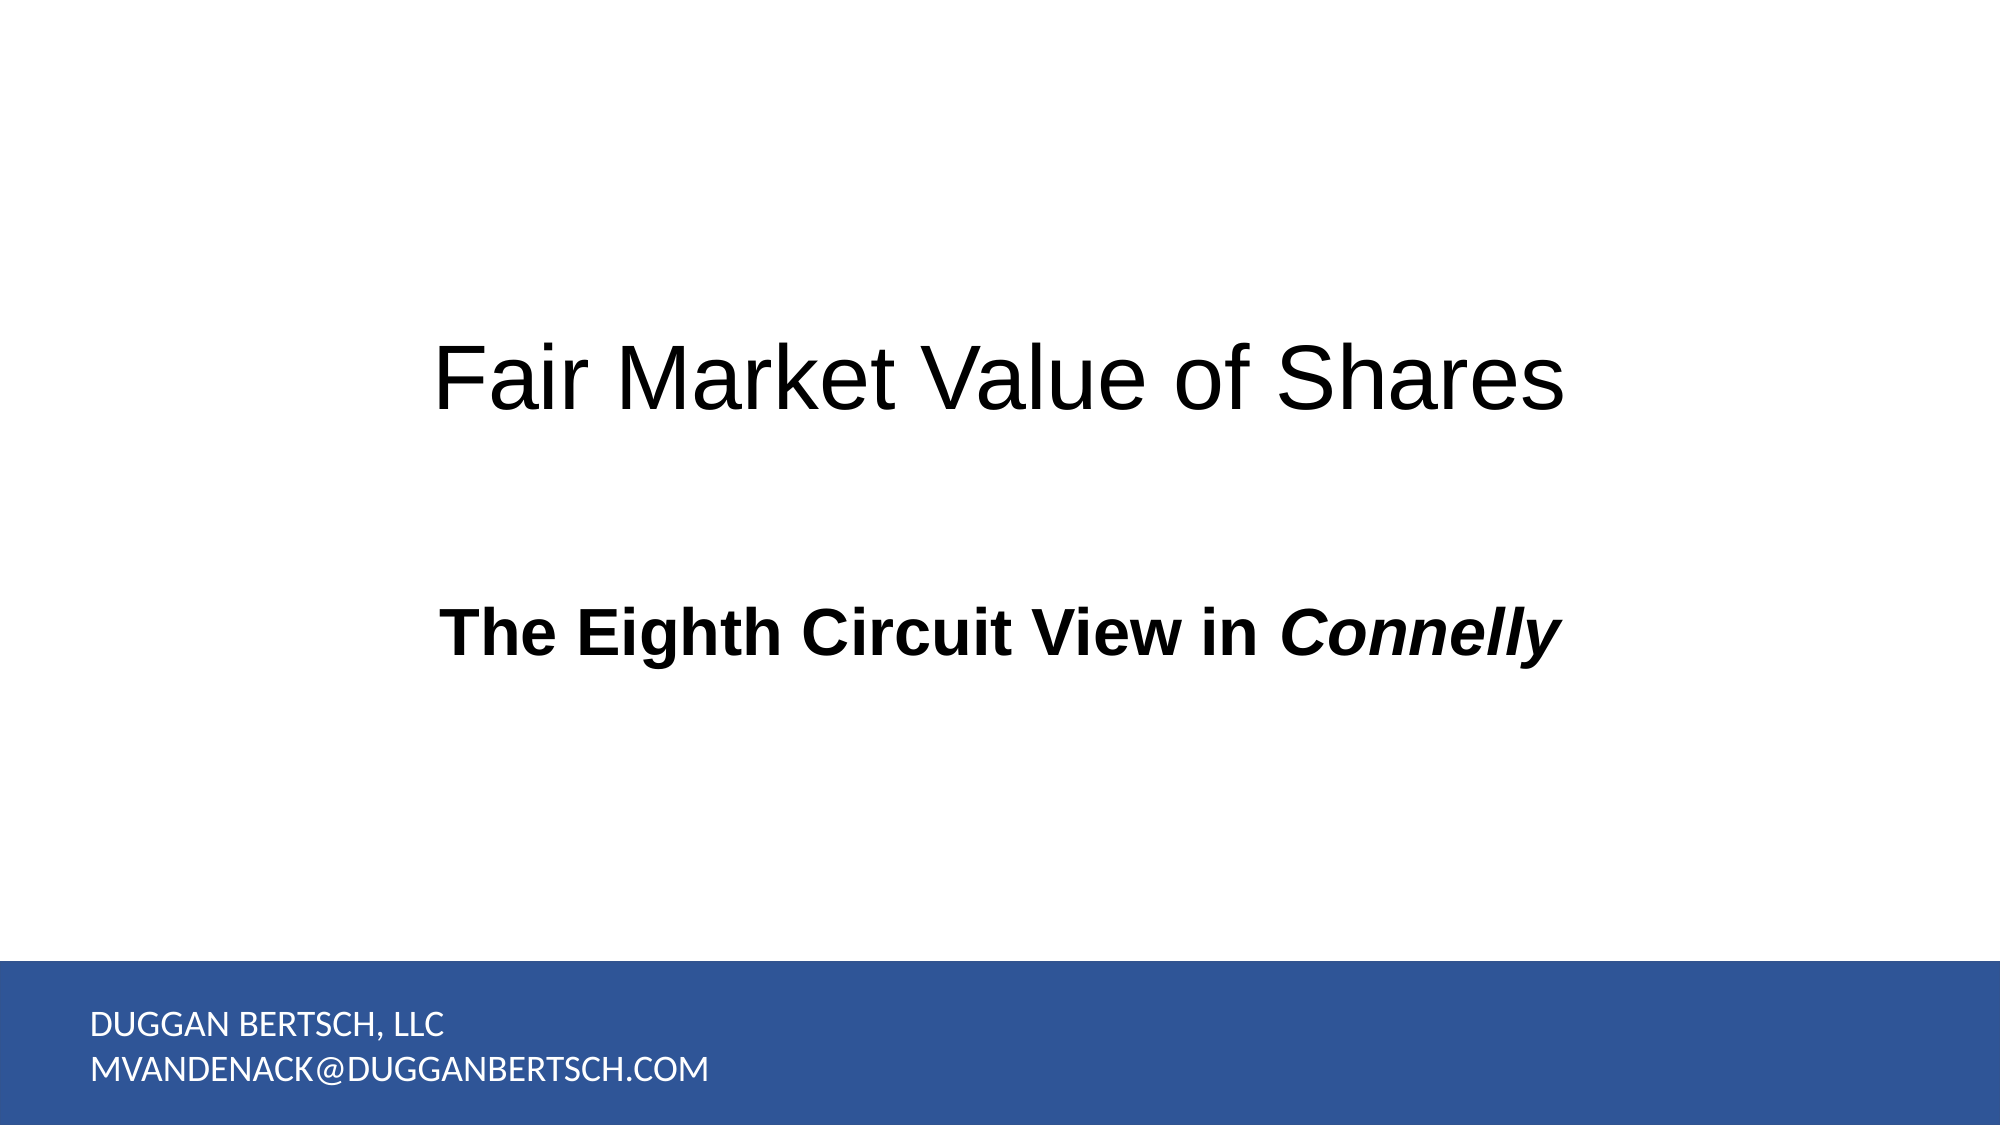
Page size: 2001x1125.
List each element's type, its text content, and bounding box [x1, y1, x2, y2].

text_box DUGGAN BERTSCH, LLC MVANDENACK@DUGGANBERTSCH.COM [0, 961, 2000, 1125]
title Fair Market Value of Shares [249, 184, 1750, 576]
subtitle The Eighth Circuit View in Connelly [249, 590, 1750, 863]
